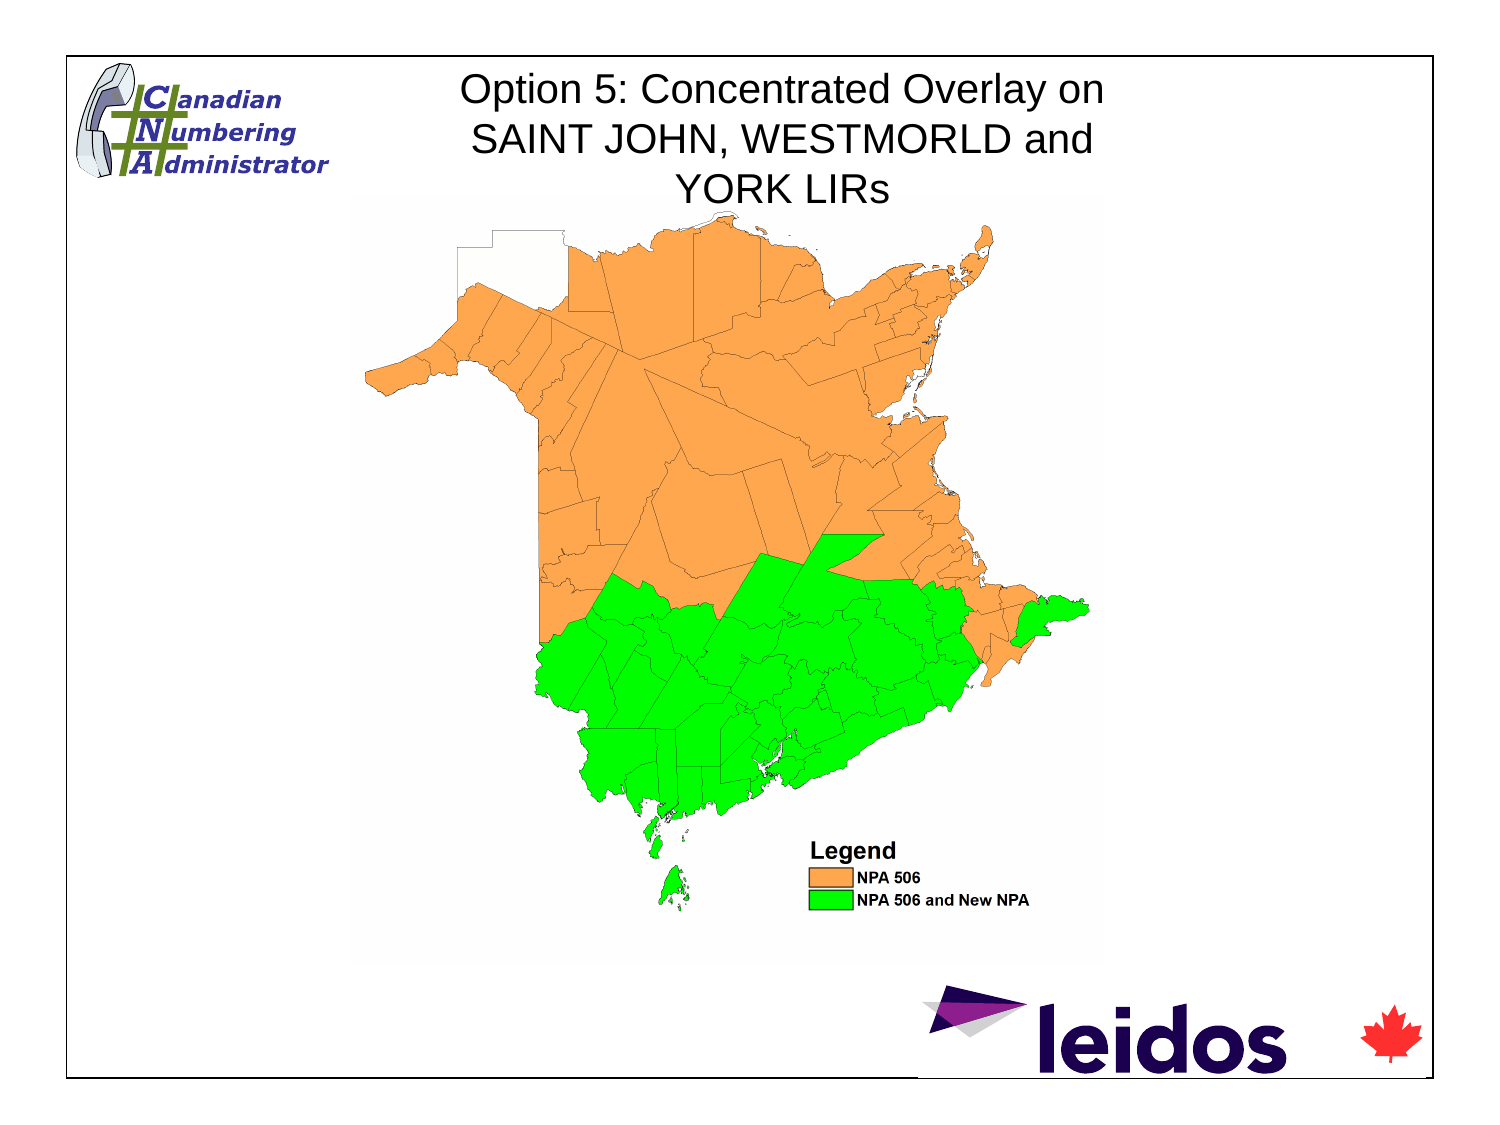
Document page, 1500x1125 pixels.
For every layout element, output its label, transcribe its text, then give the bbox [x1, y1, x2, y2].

picture [349, 196, 1103, 966]
text_box Option 5: Concentrated Overlay on SAINT JOHN, WESTMORLD and YORK LIRs [407, 54, 1158, 220]
